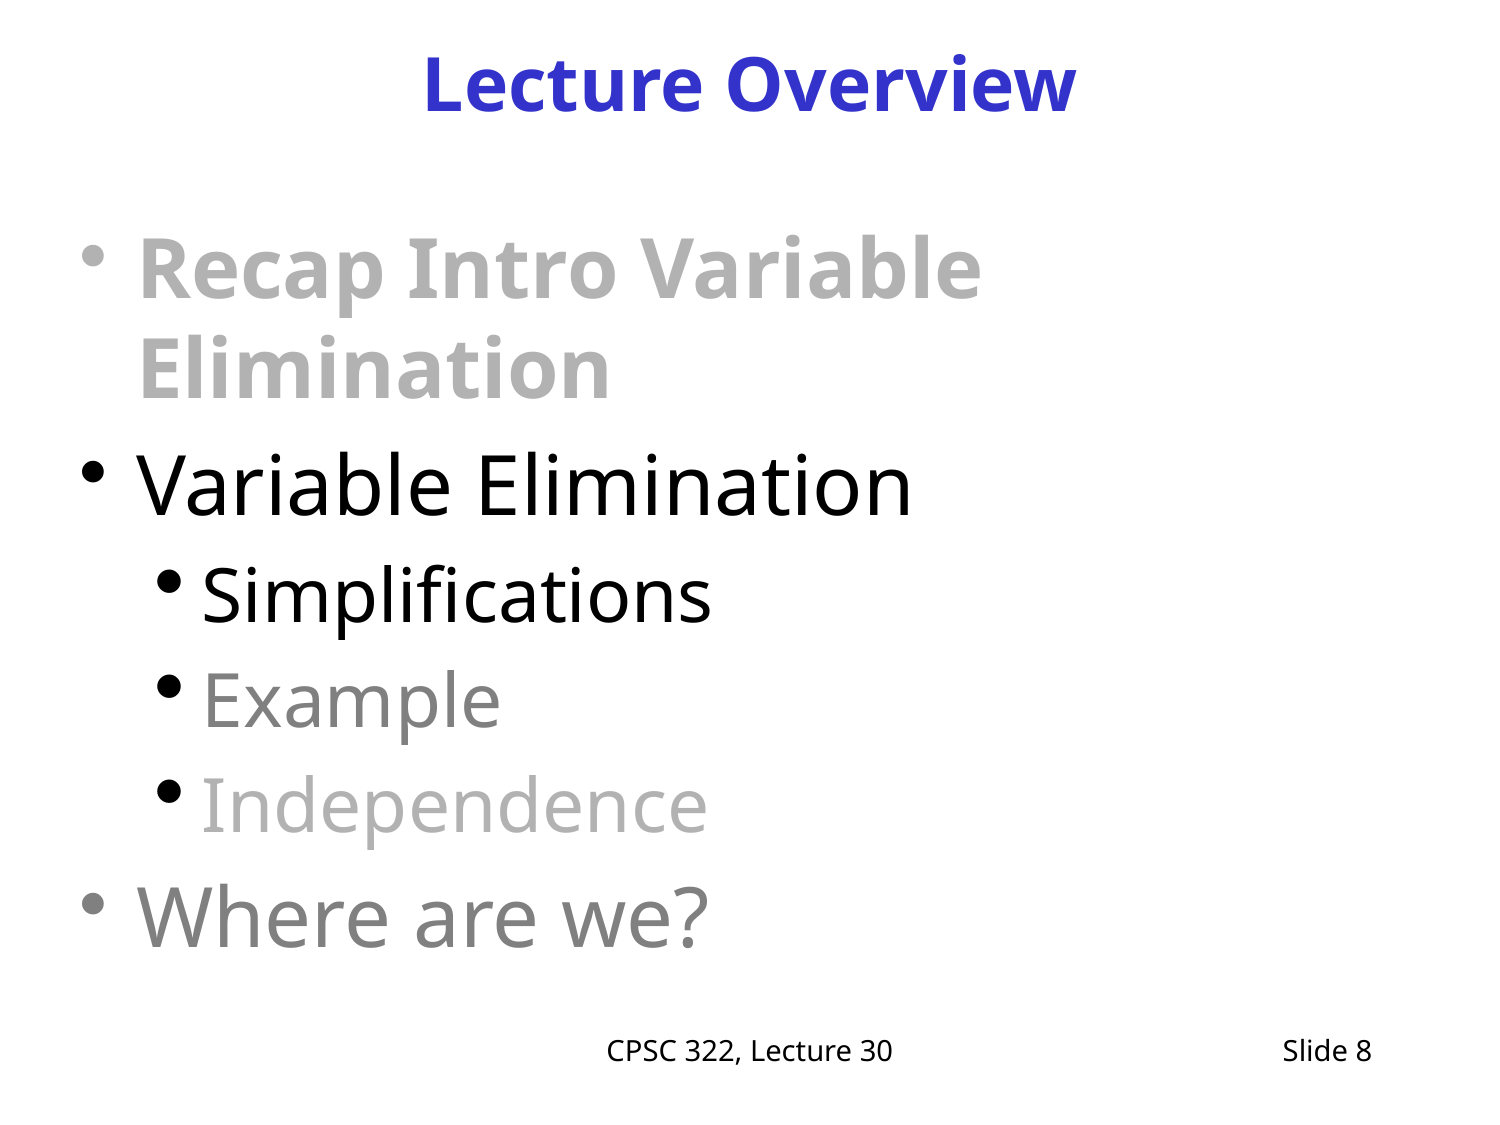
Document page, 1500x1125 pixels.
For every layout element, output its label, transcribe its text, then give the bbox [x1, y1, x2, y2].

footer CPSC 322, Lecture 30 [512, 1024, 988, 1101]
list Recap Intro Variable Elimination Variable Elimination Simplifications Example Independence Where are we? [64, 207, 1453, 946]
title Lecture Overview [49, 24, 1451, 138]
slide_number Slide 8 [1074, 1024, 1388, 1101]
